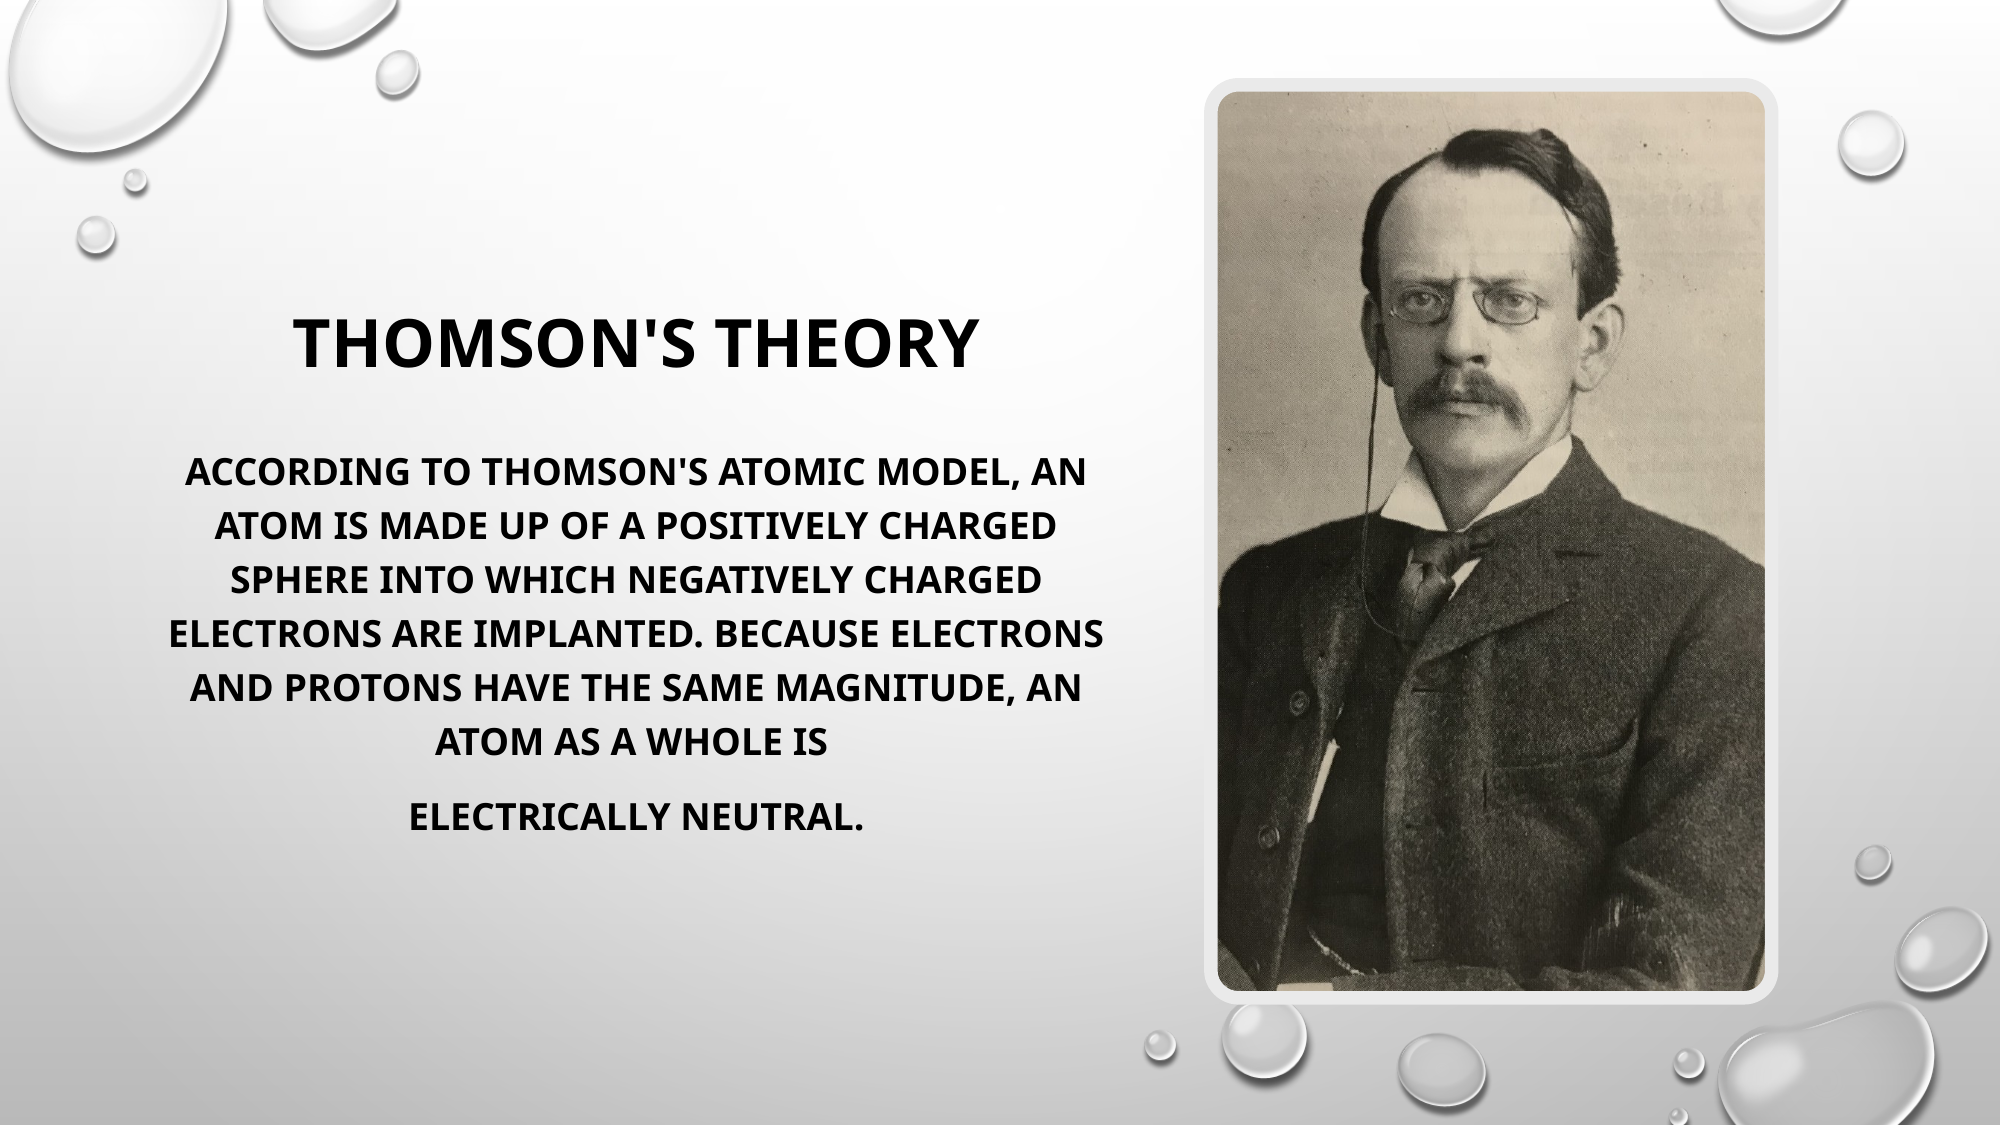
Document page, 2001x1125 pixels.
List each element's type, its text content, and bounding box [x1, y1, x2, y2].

list According to Thomson's atomic model, an atom is made up of a positively charged sphere into which negatively charged electrons are implanted. Because electrons and protons have the same magnitude, an atom as a whole is electrically neutral. [149, 431, 1124, 950]
title Thomson's Theory [149, 276, 1124, 390]
picture [0, 0, 2000, 1125]
